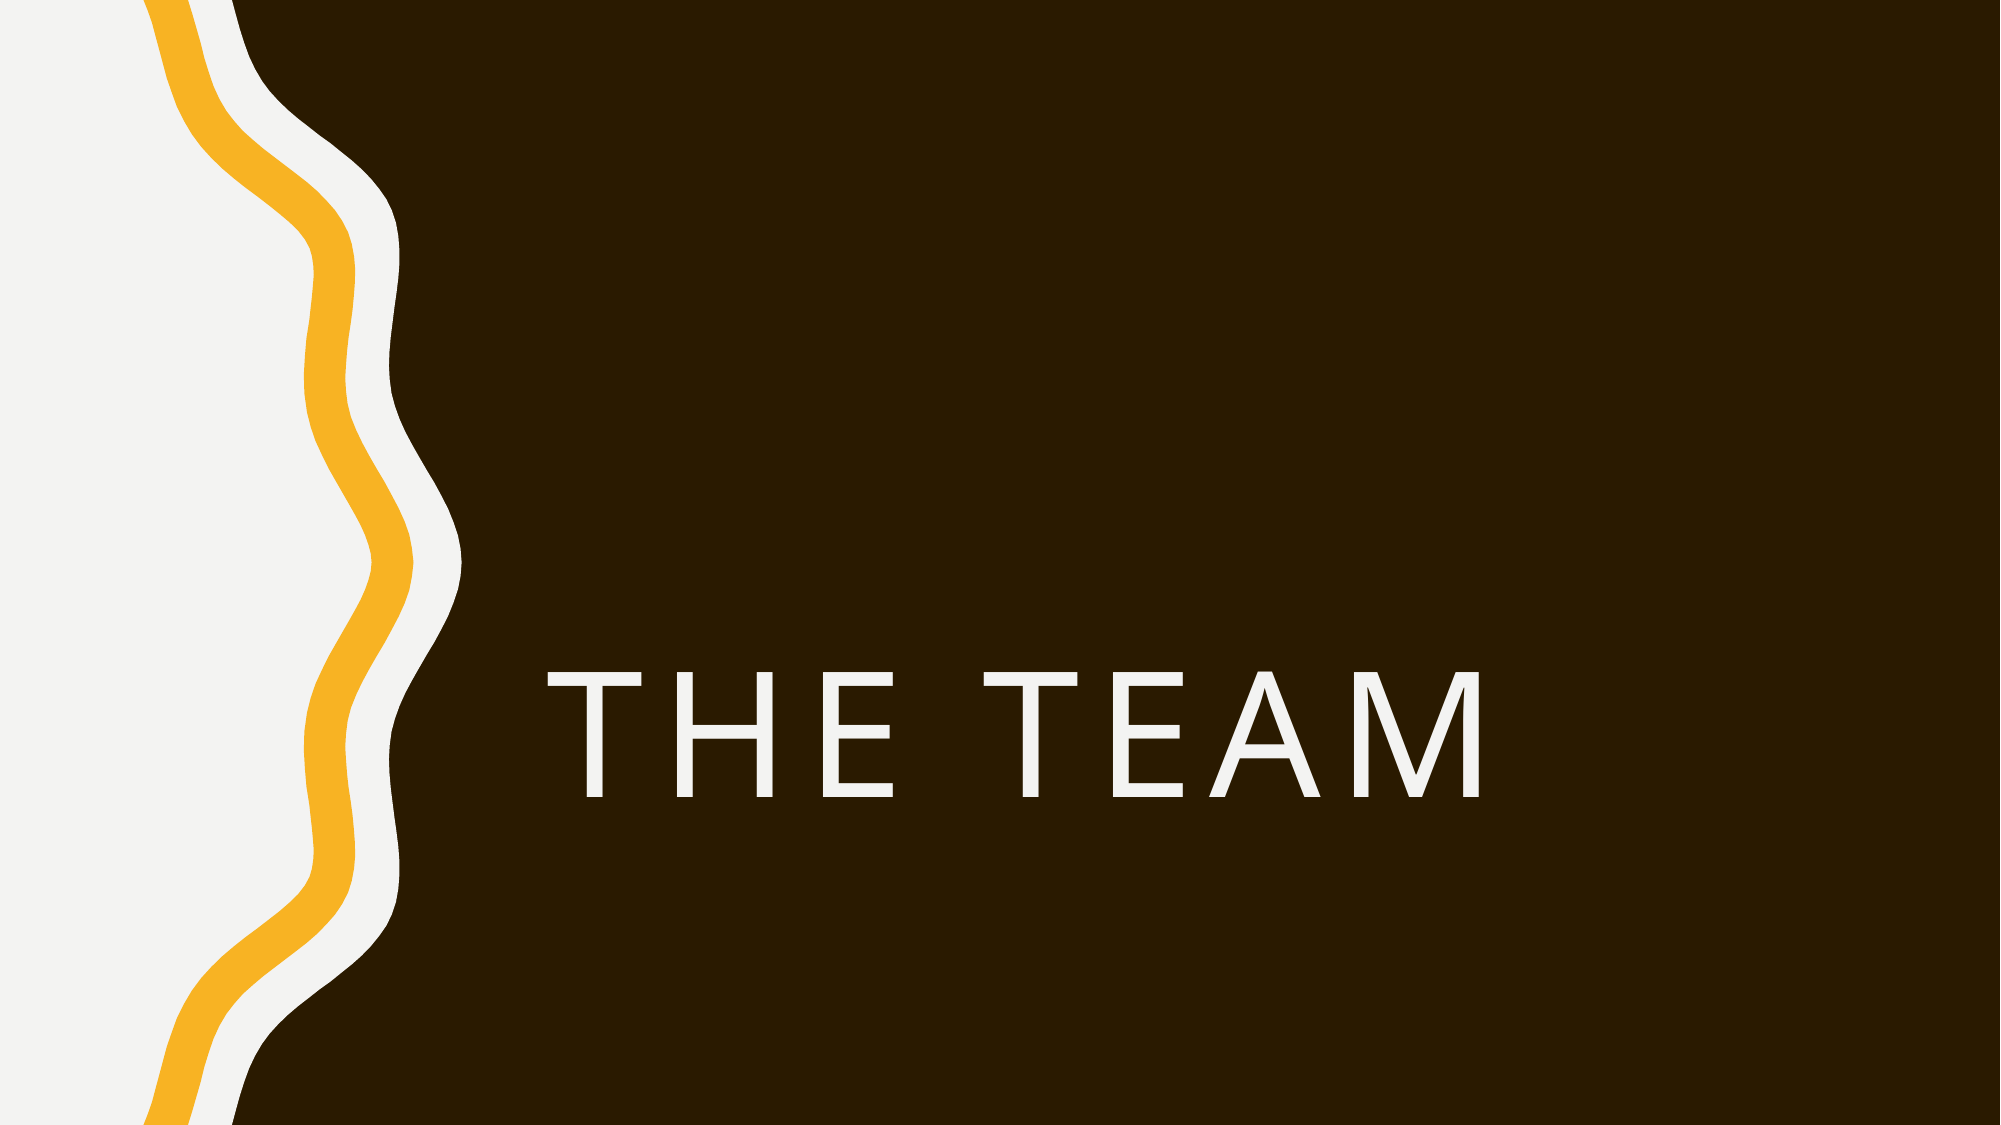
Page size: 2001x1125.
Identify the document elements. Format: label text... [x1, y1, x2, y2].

title The Team [531, 176, 1875, 843]
